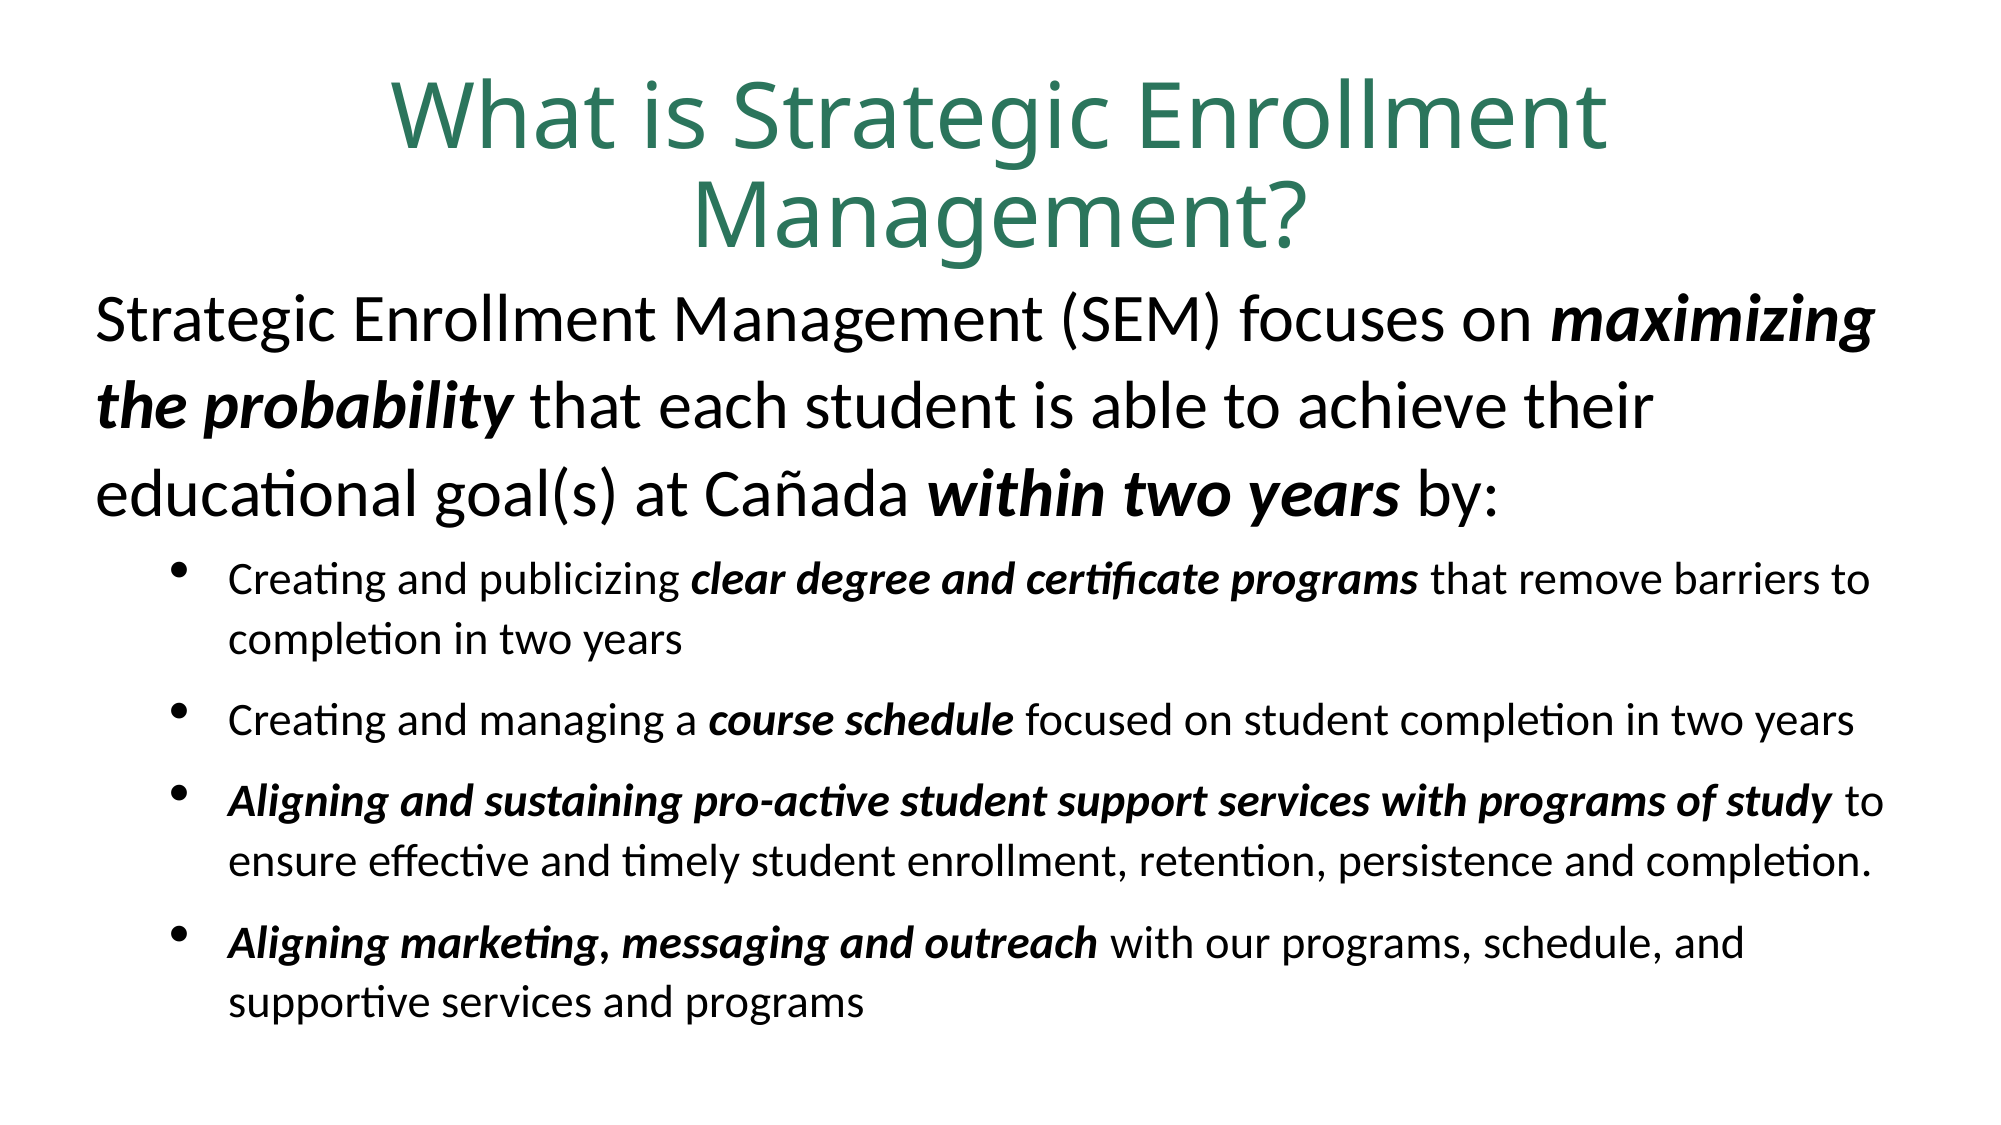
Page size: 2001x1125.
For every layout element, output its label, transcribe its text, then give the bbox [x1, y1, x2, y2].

title What is Strategic Enrollment Management? [137, 59, 1863, 259]
list Strategic Enrollment Management (SEM) focuses on maximizing the probability that each student is able to achieve their educational goal(s) at Cañada within two years by: Creating and publicizing clear degree and certificate programs that remove barriers to completion in two years Creating and managing a course schedule focused on student completion in two years Aligning and sustaining pro-active student support services with programs of study to ensure effective and timely student enrollment, retention, persistence and completion. Aligning marketing, messaging and outreach with our programs, schedule, and supportive services and programs [80, 259, 1936, 1052]
